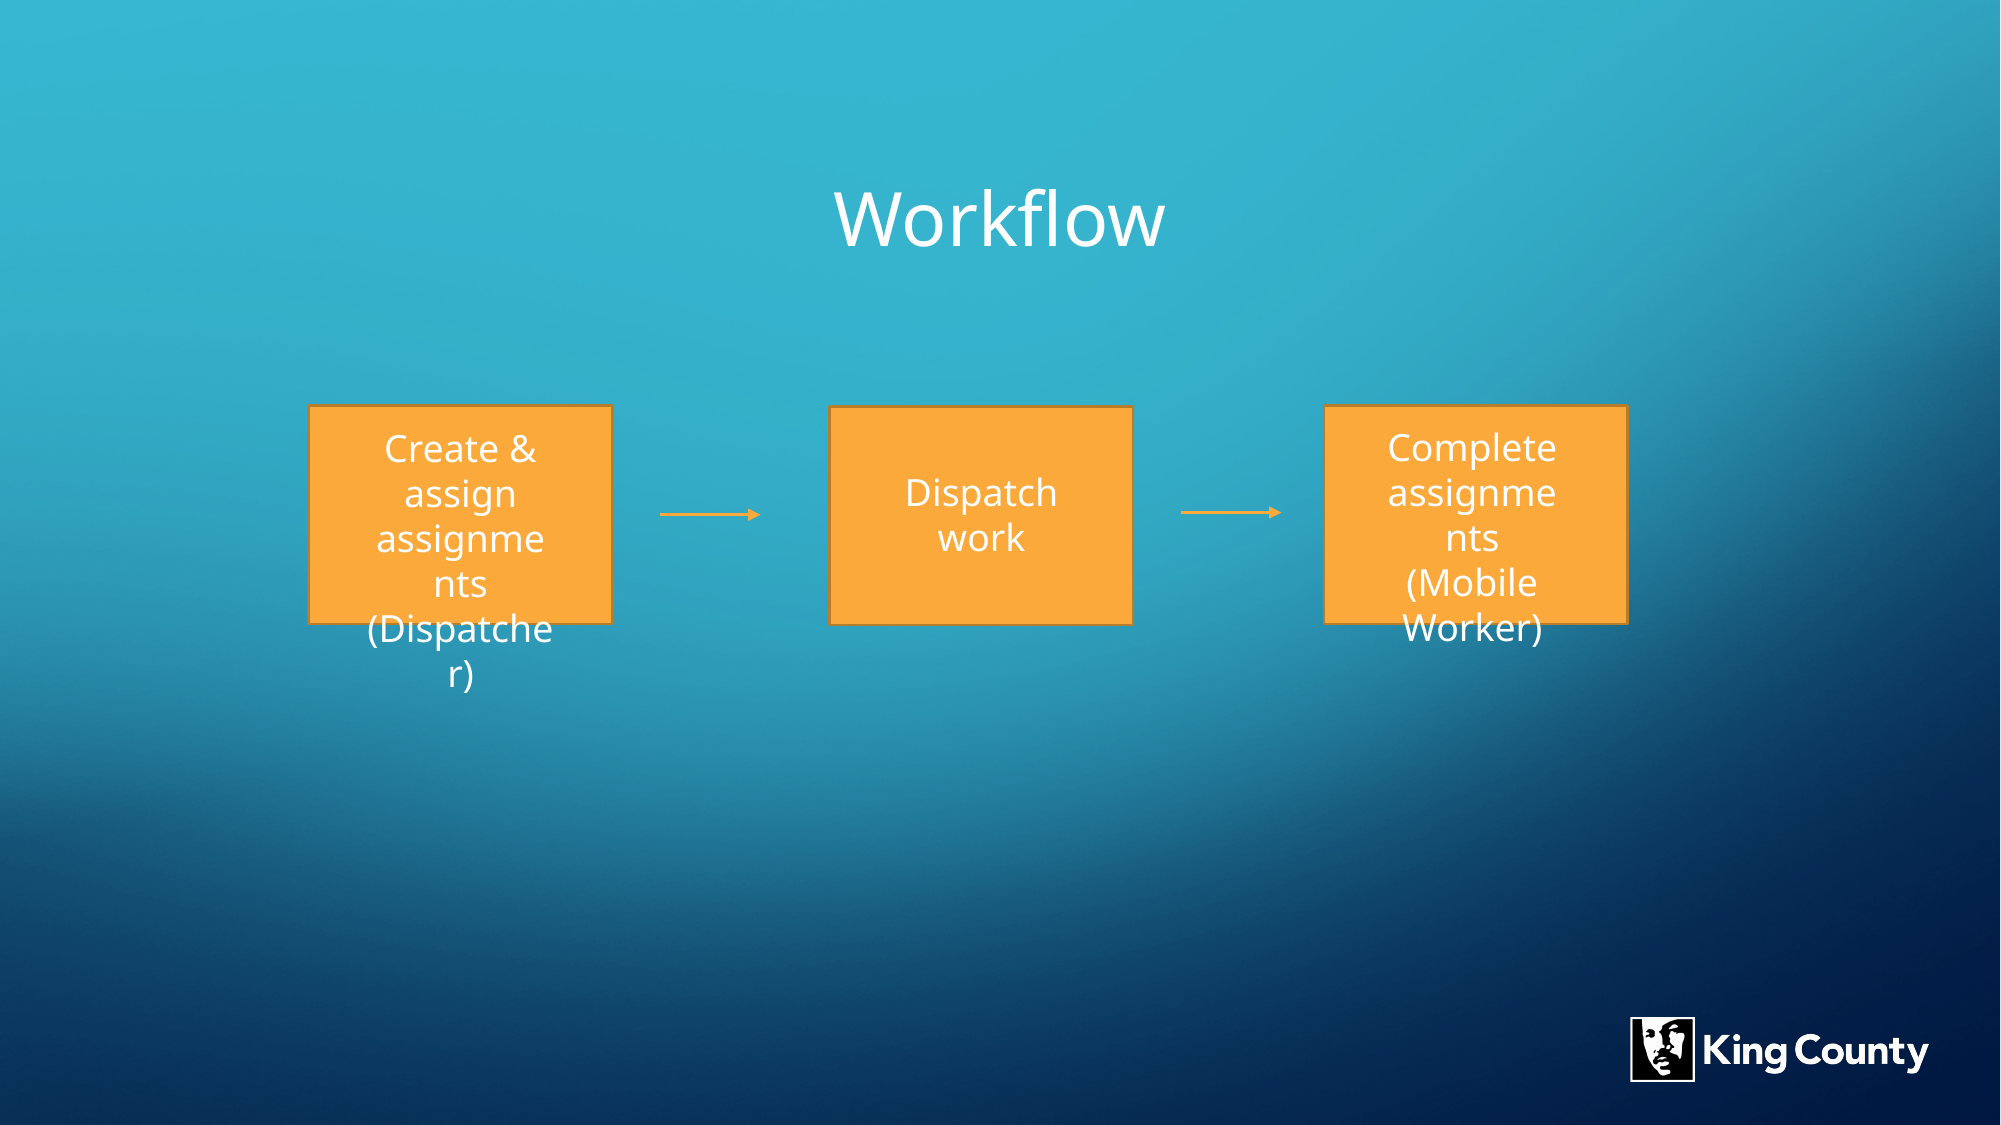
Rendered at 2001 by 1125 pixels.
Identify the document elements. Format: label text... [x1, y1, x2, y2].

text_box Complete assignments (Mobile Worker) [1362, 416, 1583, 656]
title Workflow [187, 101, 1813, 344]
text_box [307, 404, 614, 625]
picture [1582, 992, 1963, 1102]
text_box Create & assign assignments (Dispatcher) [350, 417, 571, 703]
text_box Dispatch work [871, 461, 1092, 567]
text_box [828, 405, 1134, 626]
text_box [1323, 404, 1629, 625]
